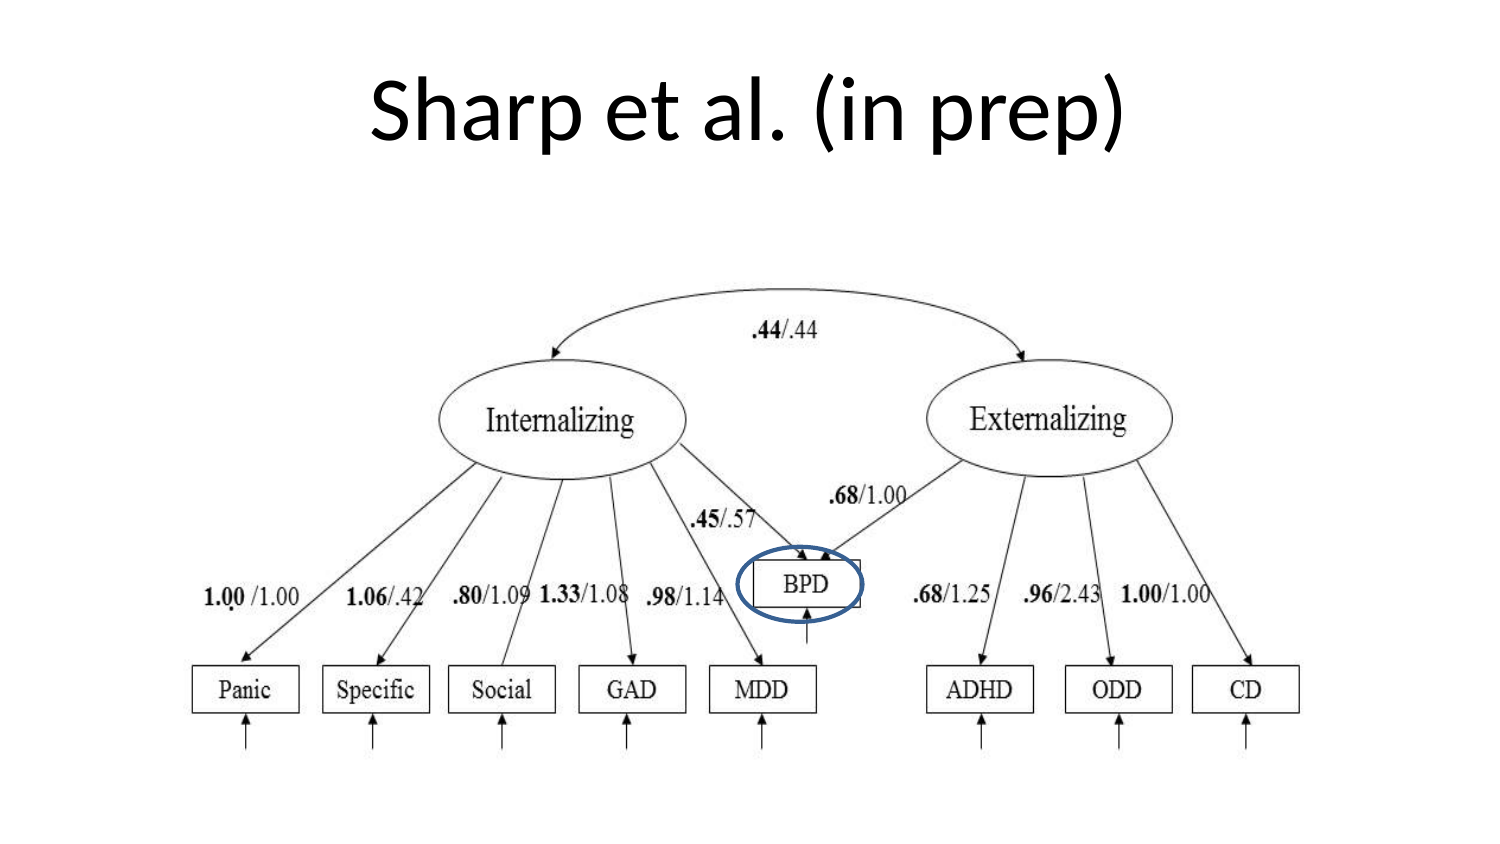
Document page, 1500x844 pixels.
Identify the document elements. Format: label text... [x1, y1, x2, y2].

title Sharp et al. (in prep) [75, 33, 1425, 175]
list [174, 131, 1313, 810]
